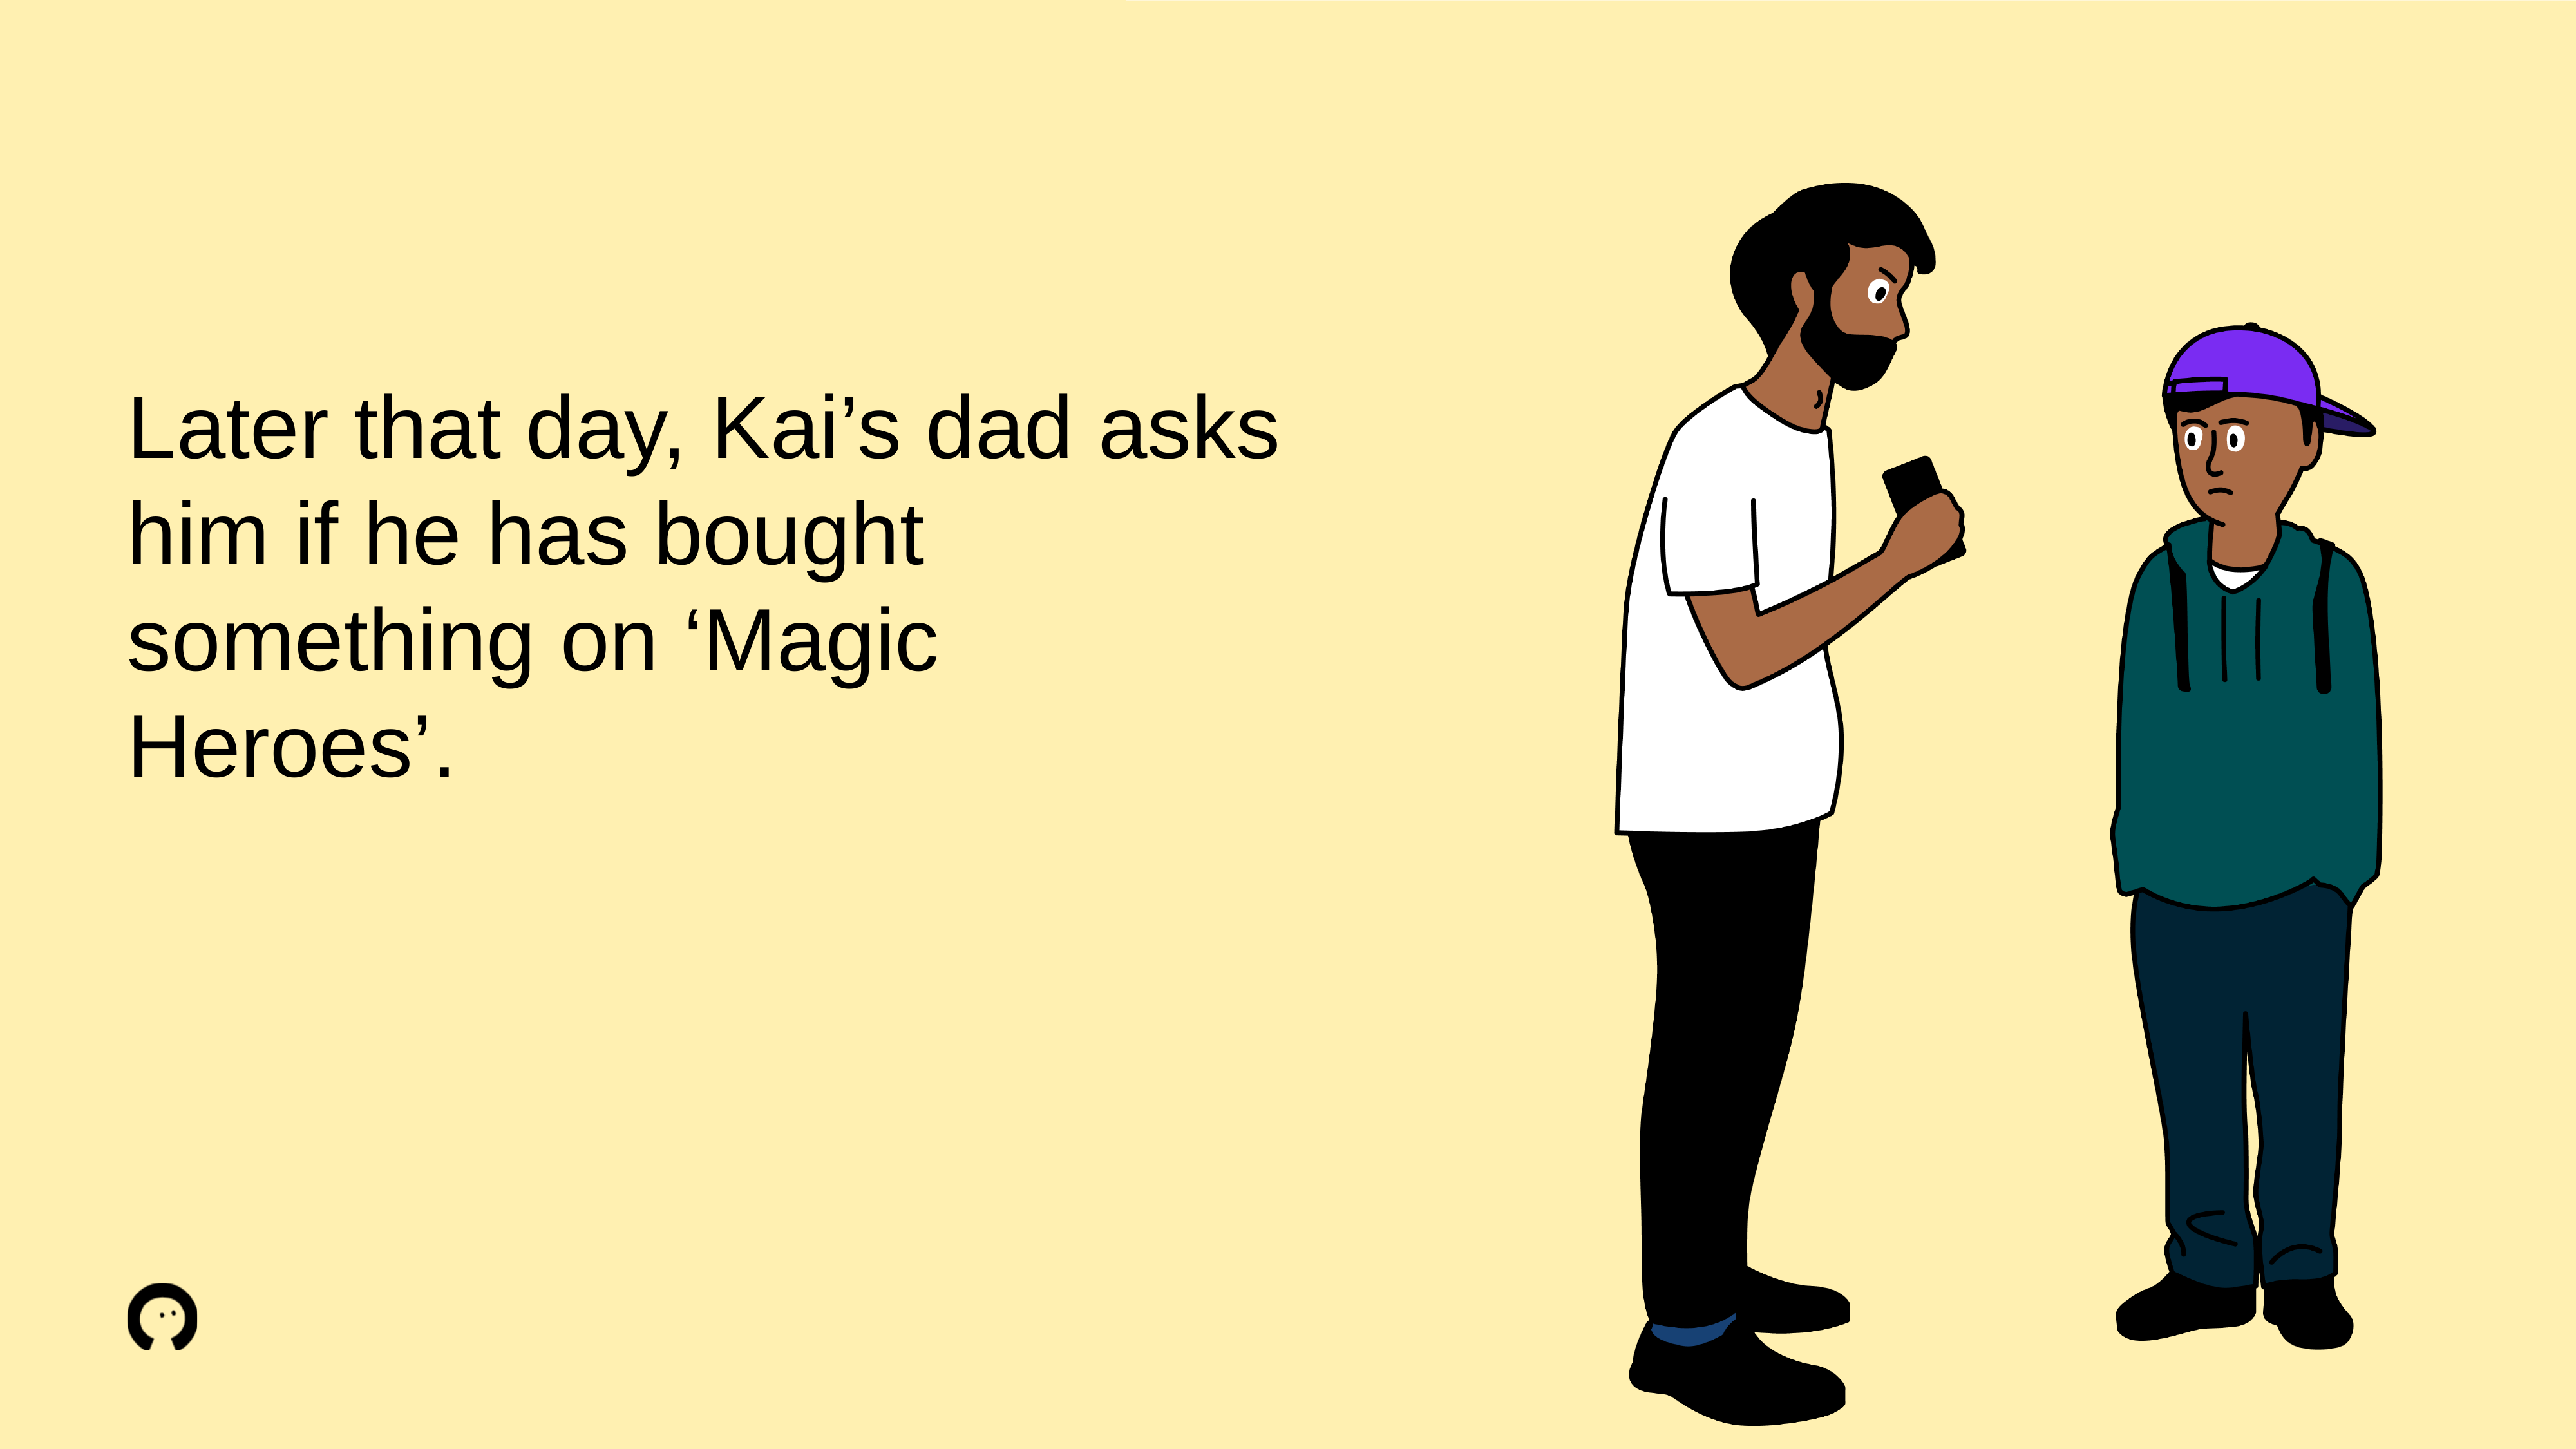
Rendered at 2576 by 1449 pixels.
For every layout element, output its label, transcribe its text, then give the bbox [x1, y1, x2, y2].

title Later that day, Kai’s dad asks him if he has bought something on ‘Magic Heroes’. [127, 369, 1126, 1185]
picture [1126, 0, 2576, 1449]
